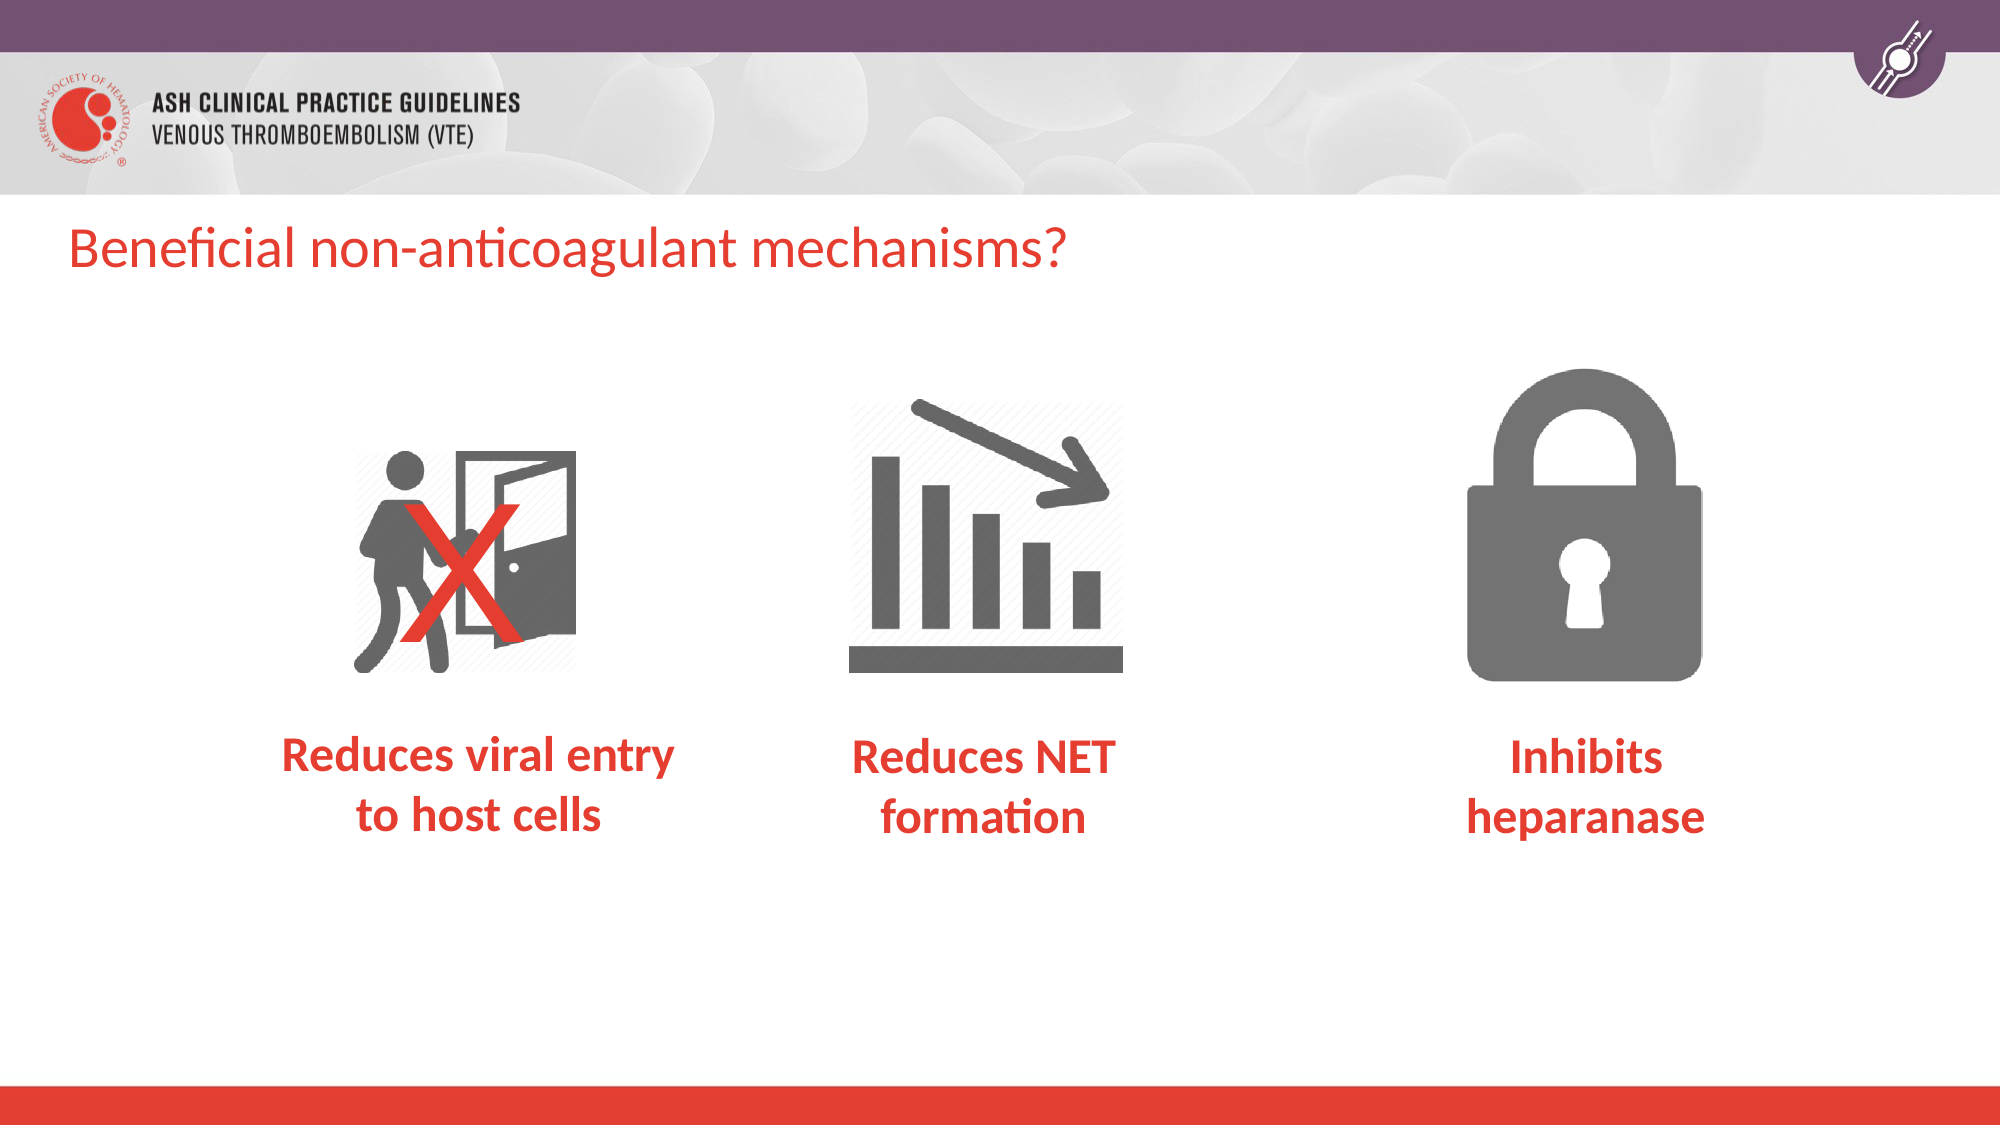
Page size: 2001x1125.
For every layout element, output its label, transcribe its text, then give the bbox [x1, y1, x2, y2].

title Beneficial non-anticoagulant mechanisms? [66, 207, 1082, 397]
text_box X [257, 435, 525, 690]
text_box Inhibits heparanase [1463, 721, 1711, 844]
text_box Reduces viral entry to host cells [279, 721, 681, 1024]
text_box Reduces NET formation [849, 721, 1121, 844]
picture [0, 0, 2000, 1125]
